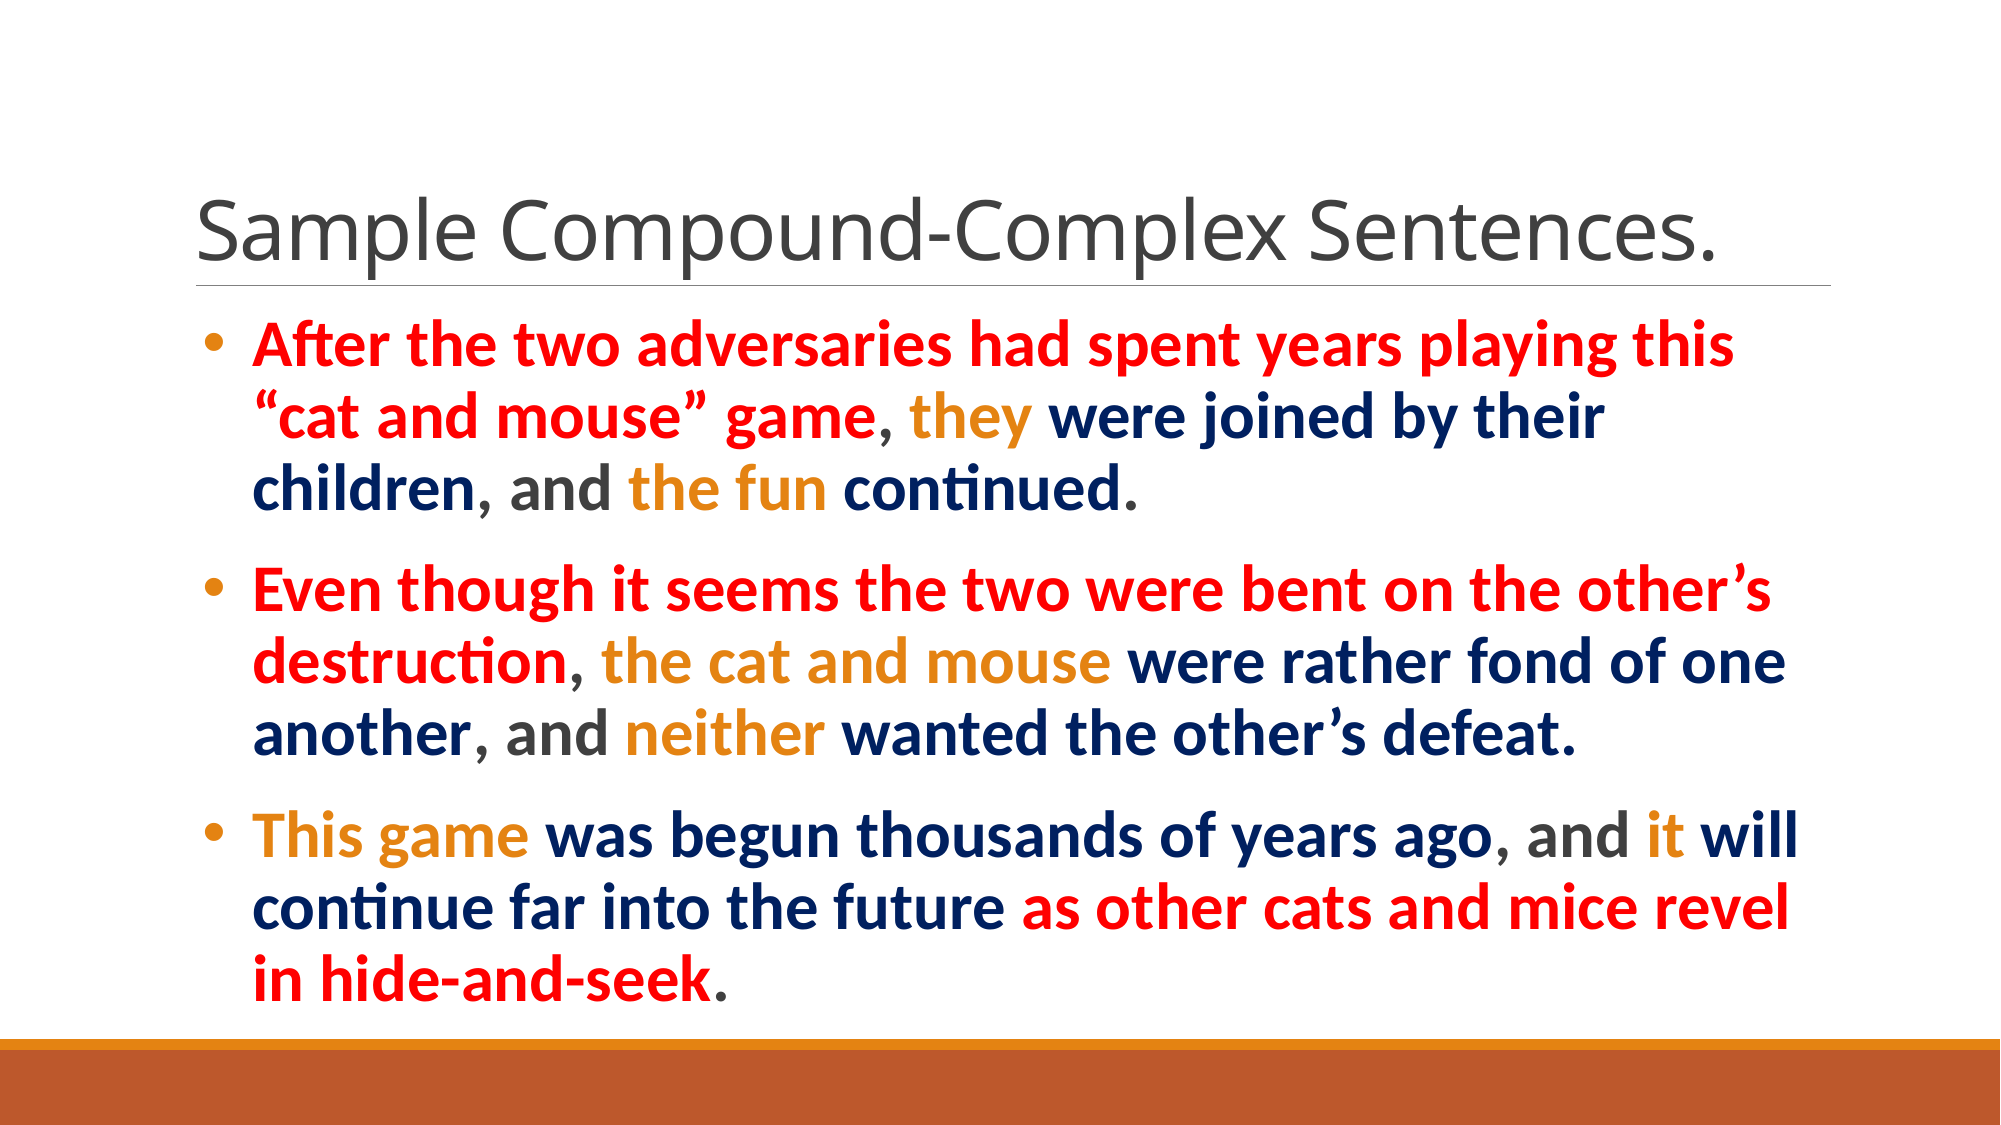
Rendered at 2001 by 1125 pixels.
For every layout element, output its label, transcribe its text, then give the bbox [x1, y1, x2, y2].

title Sample Compound-Complex Sentences. [180, 47, 1830, 285]
list After the two adversaries had spent years playing this “cat and mouse” game, they were joined by their children, and the fun continued. Even though it seems the two were bent on the other’s destruction, the cat and mouse were rather fond of one another, and neither wanted the other’s defeat. This game was begun thousands of years ago, and it will continue far into the future as other cats and mice revel in hide-and-seek. [202, 301, 1830, 1125]
